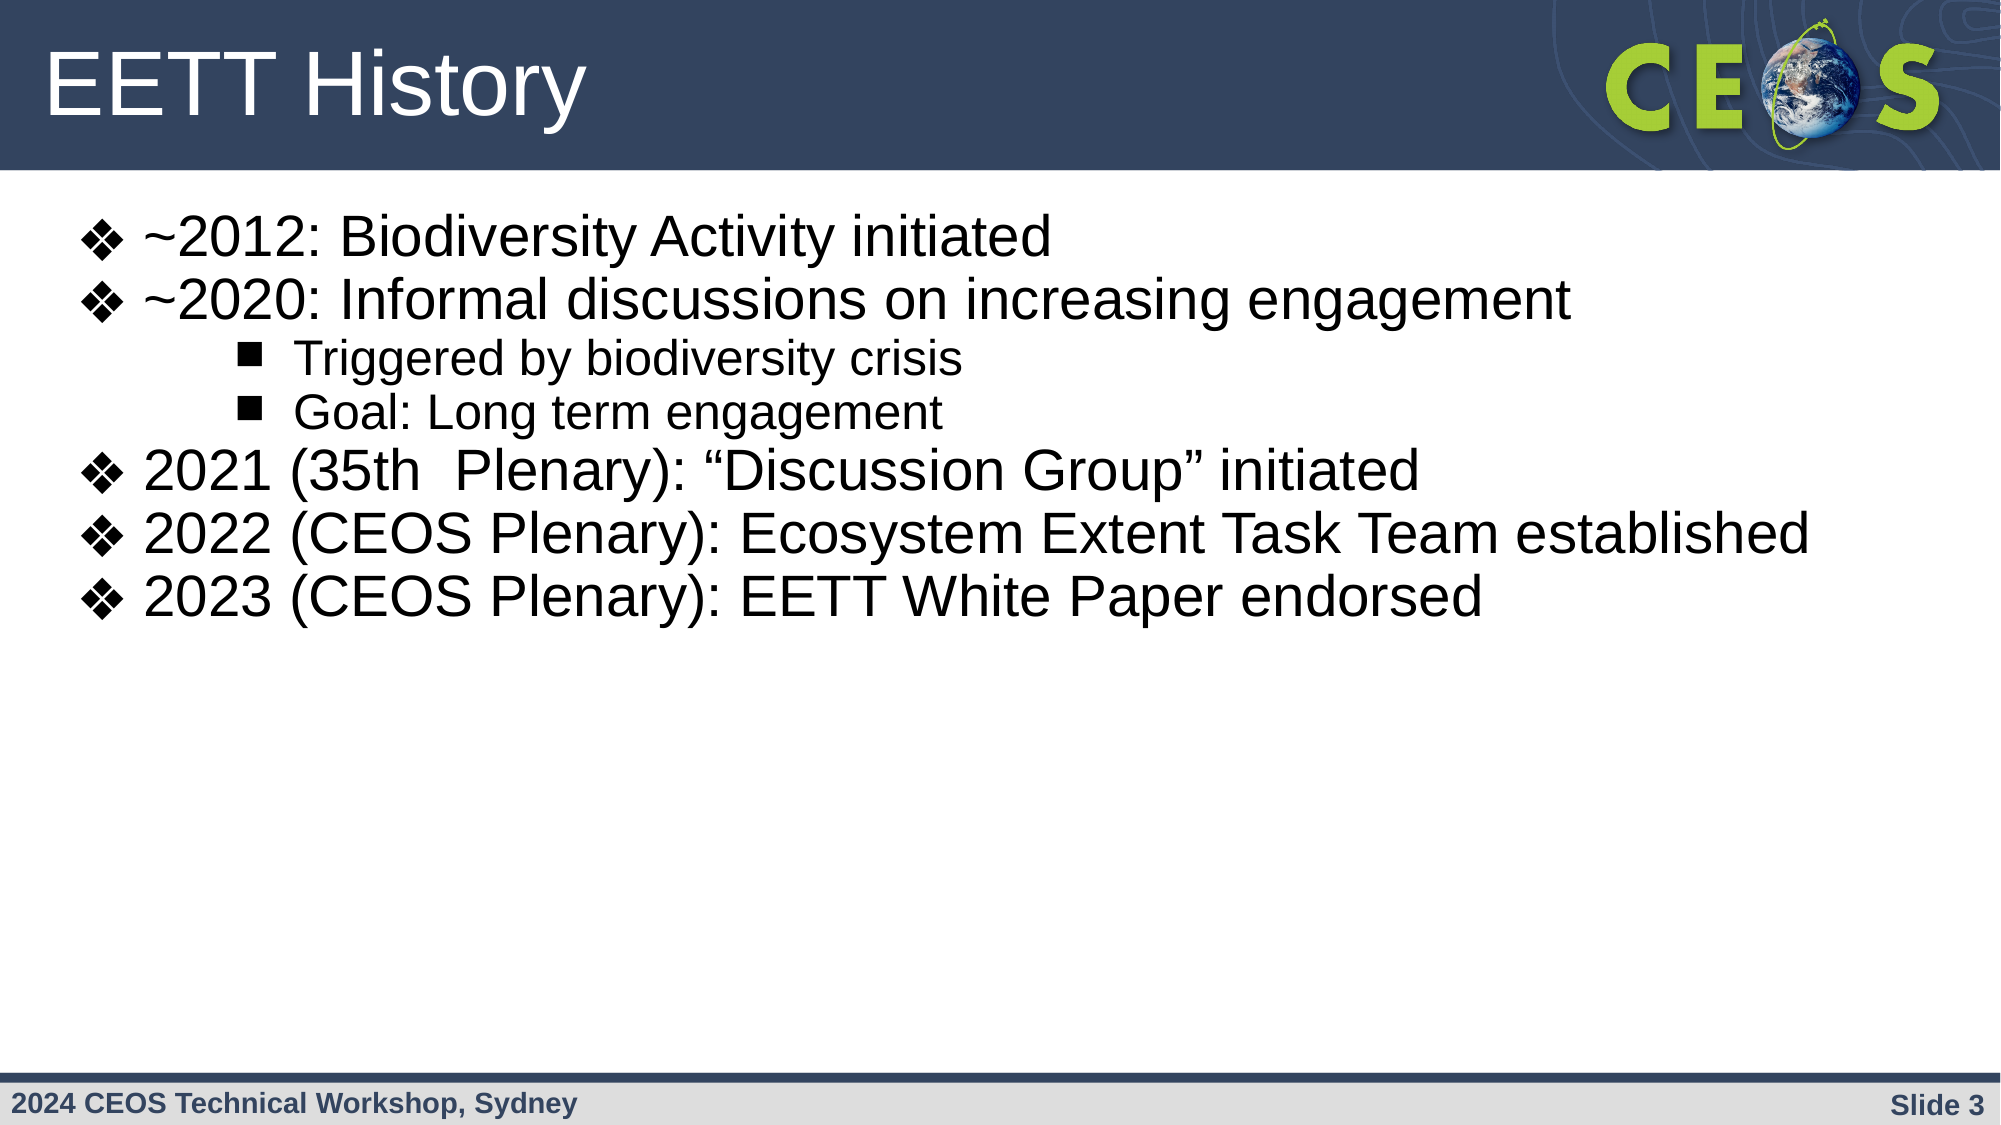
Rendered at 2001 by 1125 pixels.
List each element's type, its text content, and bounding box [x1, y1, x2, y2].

title EETT History [28, 28, 1569, 157]
picture [1606, 18, 1939, 150]
list ~2012: Biodiversity Activity initiated ~2020: Informal discussions on increasing engagement Triggered by biodiversity crisis Goal: Long term engagement 2021 (35th Plenary): “Discussion Group” initiated 2022 (CEOS Plenary): Ecosystem Extent Task Team established 2023 (CEOS Plenary): EETT White Paper endorsed [53, 199, 1968, 1053]
